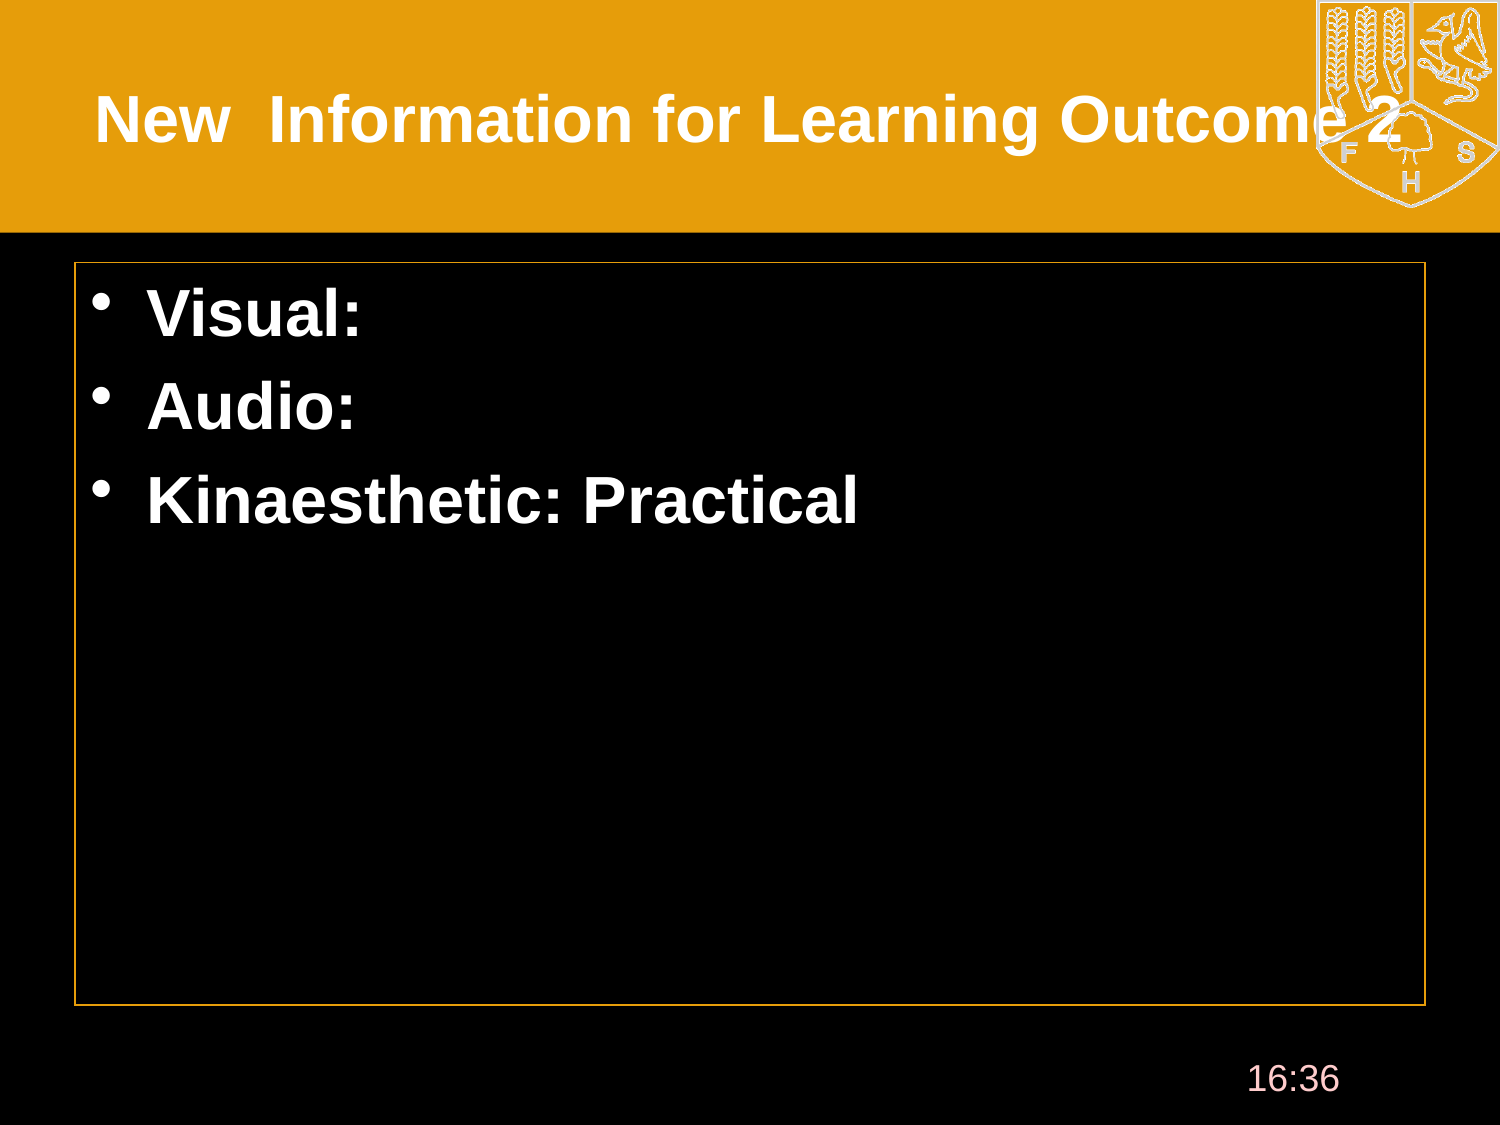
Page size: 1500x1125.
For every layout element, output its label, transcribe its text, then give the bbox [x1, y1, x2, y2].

list Visual: Audio: Kinaesthetic: Practical [74, 262, 1426, 1006]
title New Information for Learning Outcome 2 [0, 0, 1500, 233]
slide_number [1174, 1046, 1412, 1125]
picture [1316, 0, 1500, 209]
